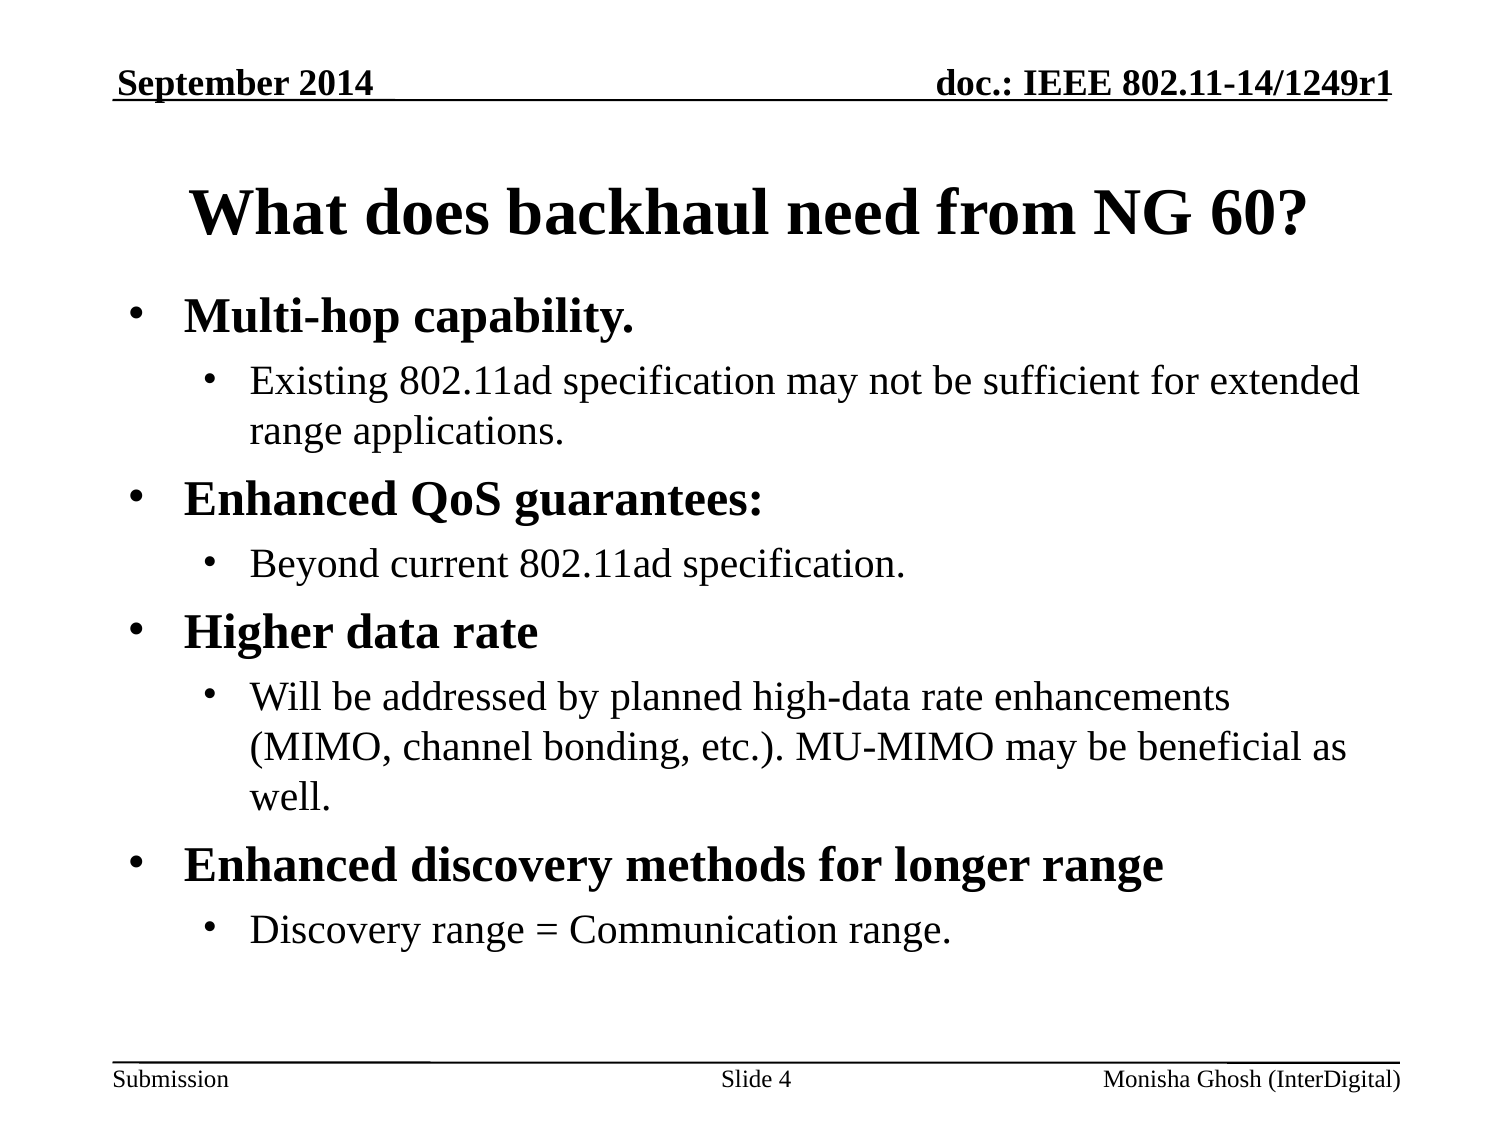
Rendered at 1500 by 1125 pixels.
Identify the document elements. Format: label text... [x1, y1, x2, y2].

title What does backhaul need from NG 60? [112, 111, 1388, 274]
footer Monisha Ghosh (InterDigital) [1031, 1061, 1402, 1093]
list Multi-hop capability. Existing 802.11ad specification may not be sufficient for extended range applications. Enhanced QoS guarantees: Beyond current 802.11ad specification. Higher data rate Will be addressed by planned high-data rate enhancements (MIMO, channel bonding, etc.). MU-MIMO may be beneficial as well. Enhanced discovery methods for longer range Discovery range = Communication range. [112, 274, 1388, 1001]
slide_number Slide 4 [712, 1061, 800, 1123]
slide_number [116, 58, 507, 104]
